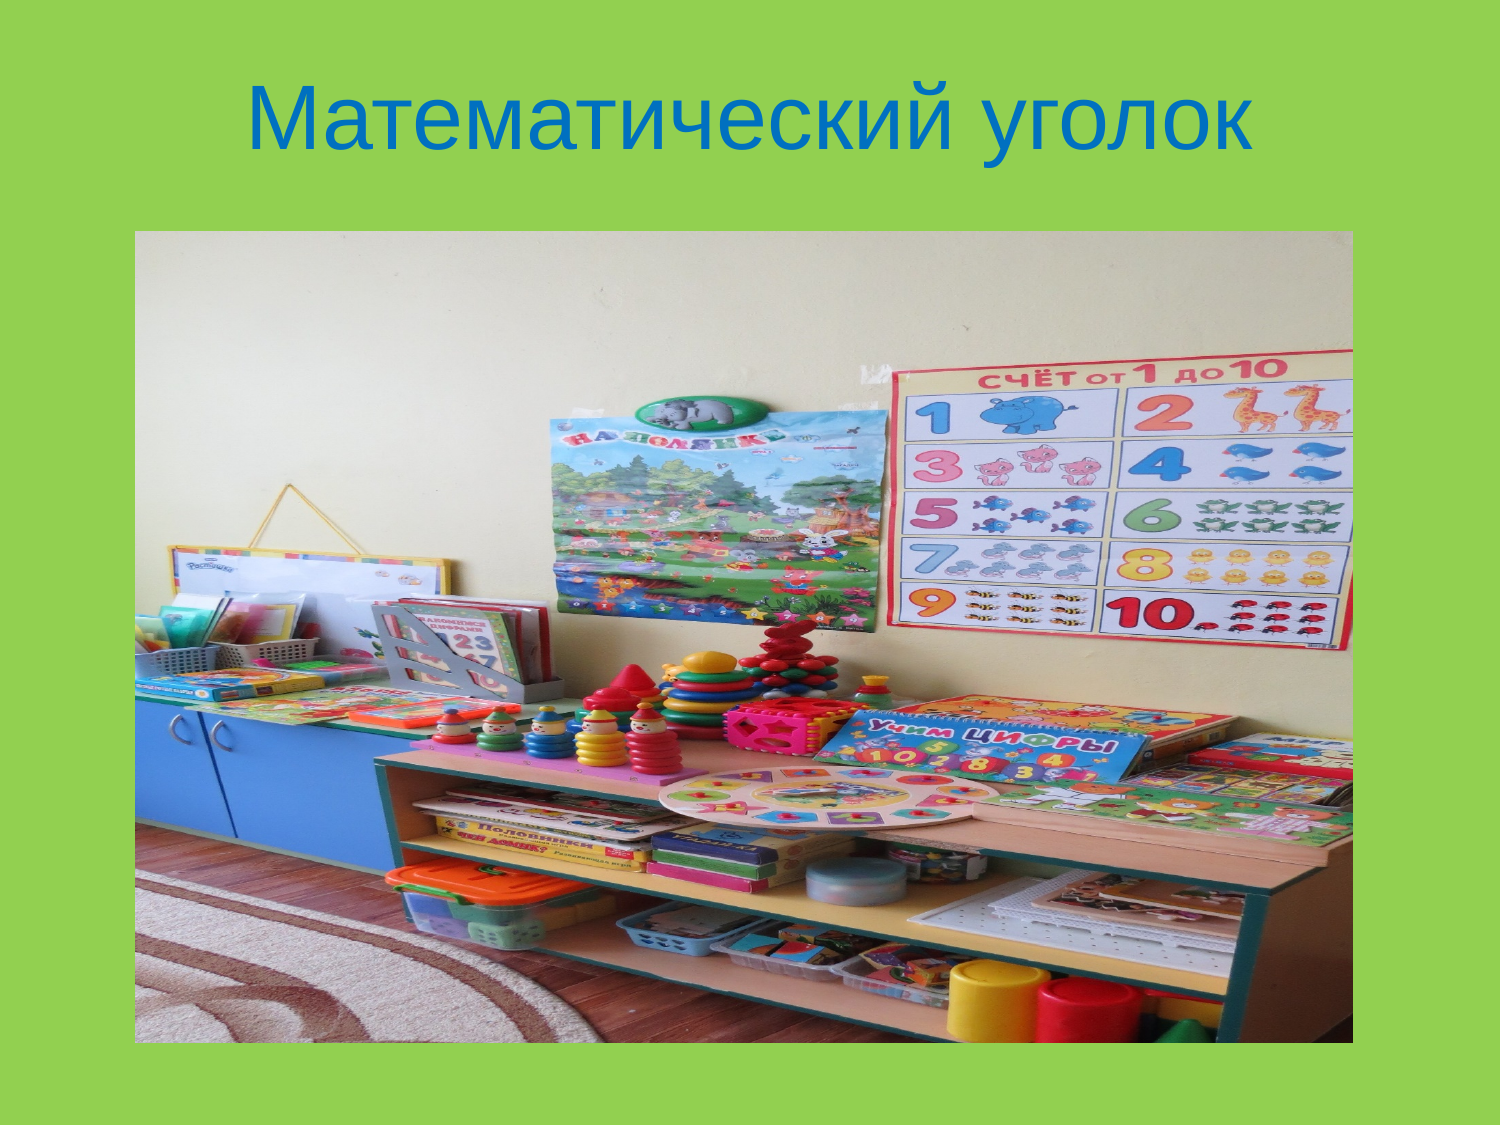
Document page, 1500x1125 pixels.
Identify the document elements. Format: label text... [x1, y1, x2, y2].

title Математический уголок [75, 42, 1425, 183]
picture [135, 231, 1353, 1043]
